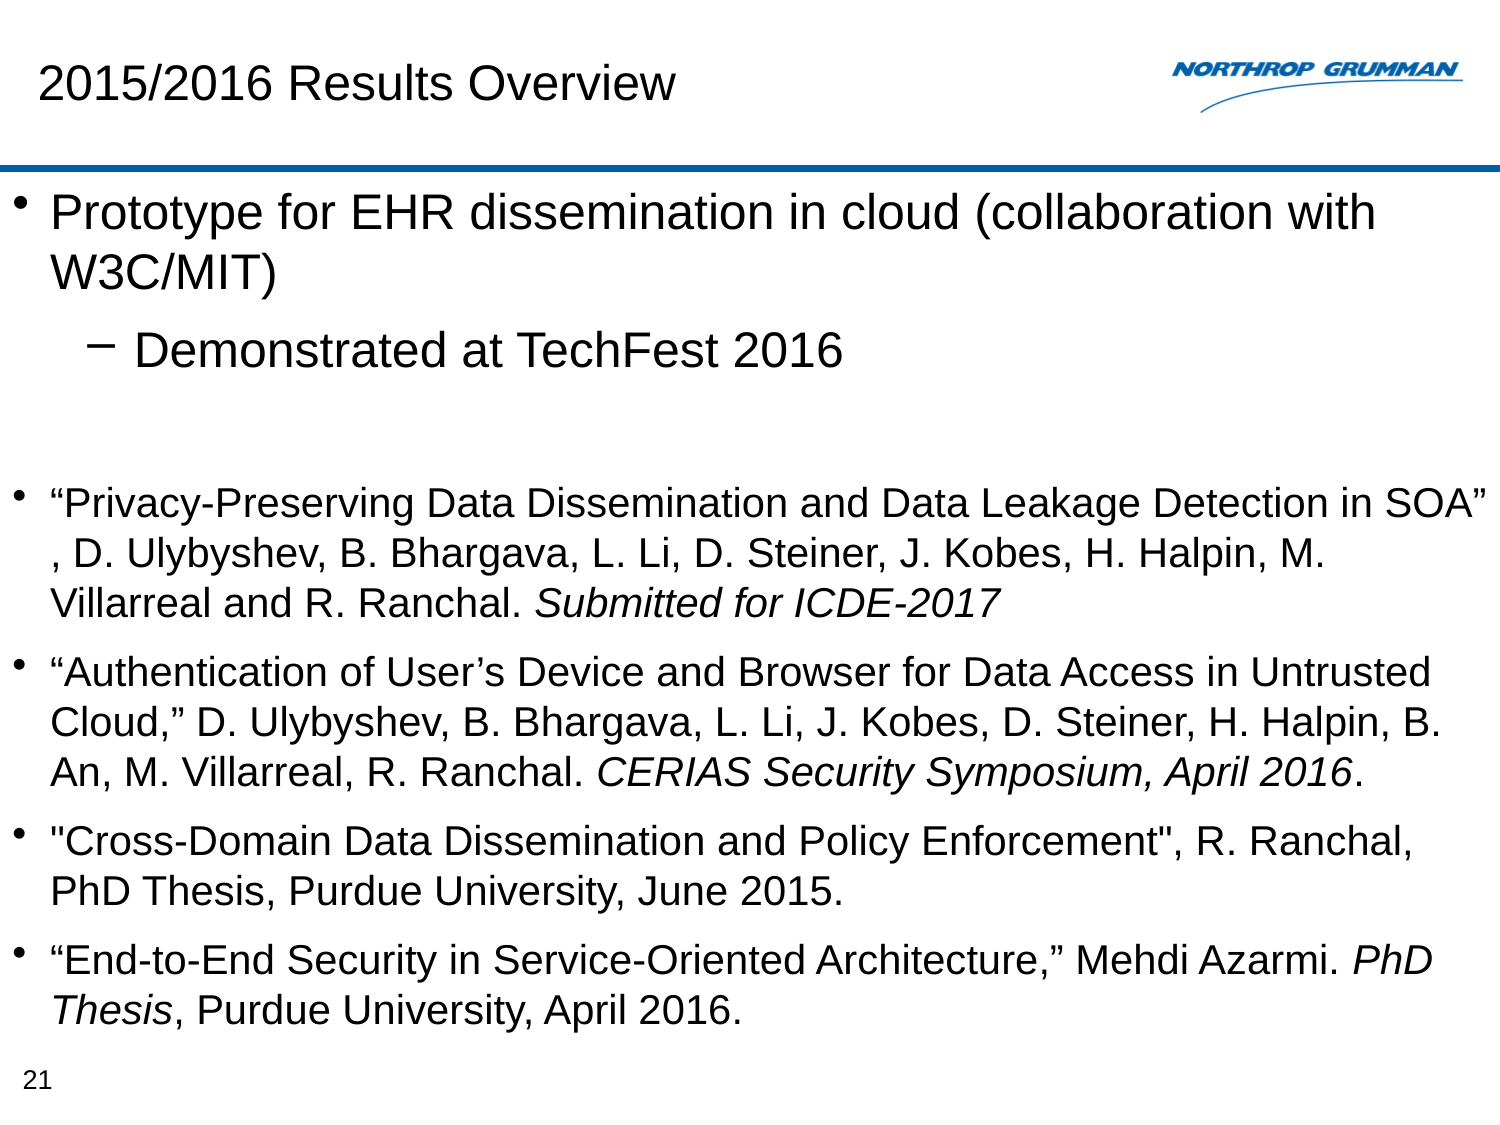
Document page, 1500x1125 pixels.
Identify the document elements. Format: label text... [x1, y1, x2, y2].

title 2015/2016 Results Overview [36, 0, 1138, 162]
list Prototype for EHR dissemination in cloud (collaboration with W3C/MIT) Demonstrated at TechFest 2016 “Privacy-Preserving Data Dissemination and Data Leakage Detection in SOA” , D. Ulybyshev, B. Bhargava, L. Li, D. Steiner, J. Kobes, H. Halpin, M. Villarreal and R. Ranchal. Submitted for ICDE-2017 “Authentication of User’s Device and Browser for Data Access in Untrusted Cloud,” D. Ulybyshev, B. Bhargava, L. Li, J. Kobes, D. Steiner, H. Halpin, B. An, M. Villarreal, R. Ranchal. CERIAS Security Symposium, April 2016. "Cross-Domain Data Dissemination and Policy Enforcement", R. Ranchal, PhD Thesis, Purdue University, June 2015. “End-to-End Security in Service-Oriented Architecture,” Mehdi Azarmi. PhD Thesis, Purdue University, April 2016. [4, 171, 1500, 1068]
slide_number 21 [12, 1061, 63, 1110]
picture [1172, 62, 1463, 113]
